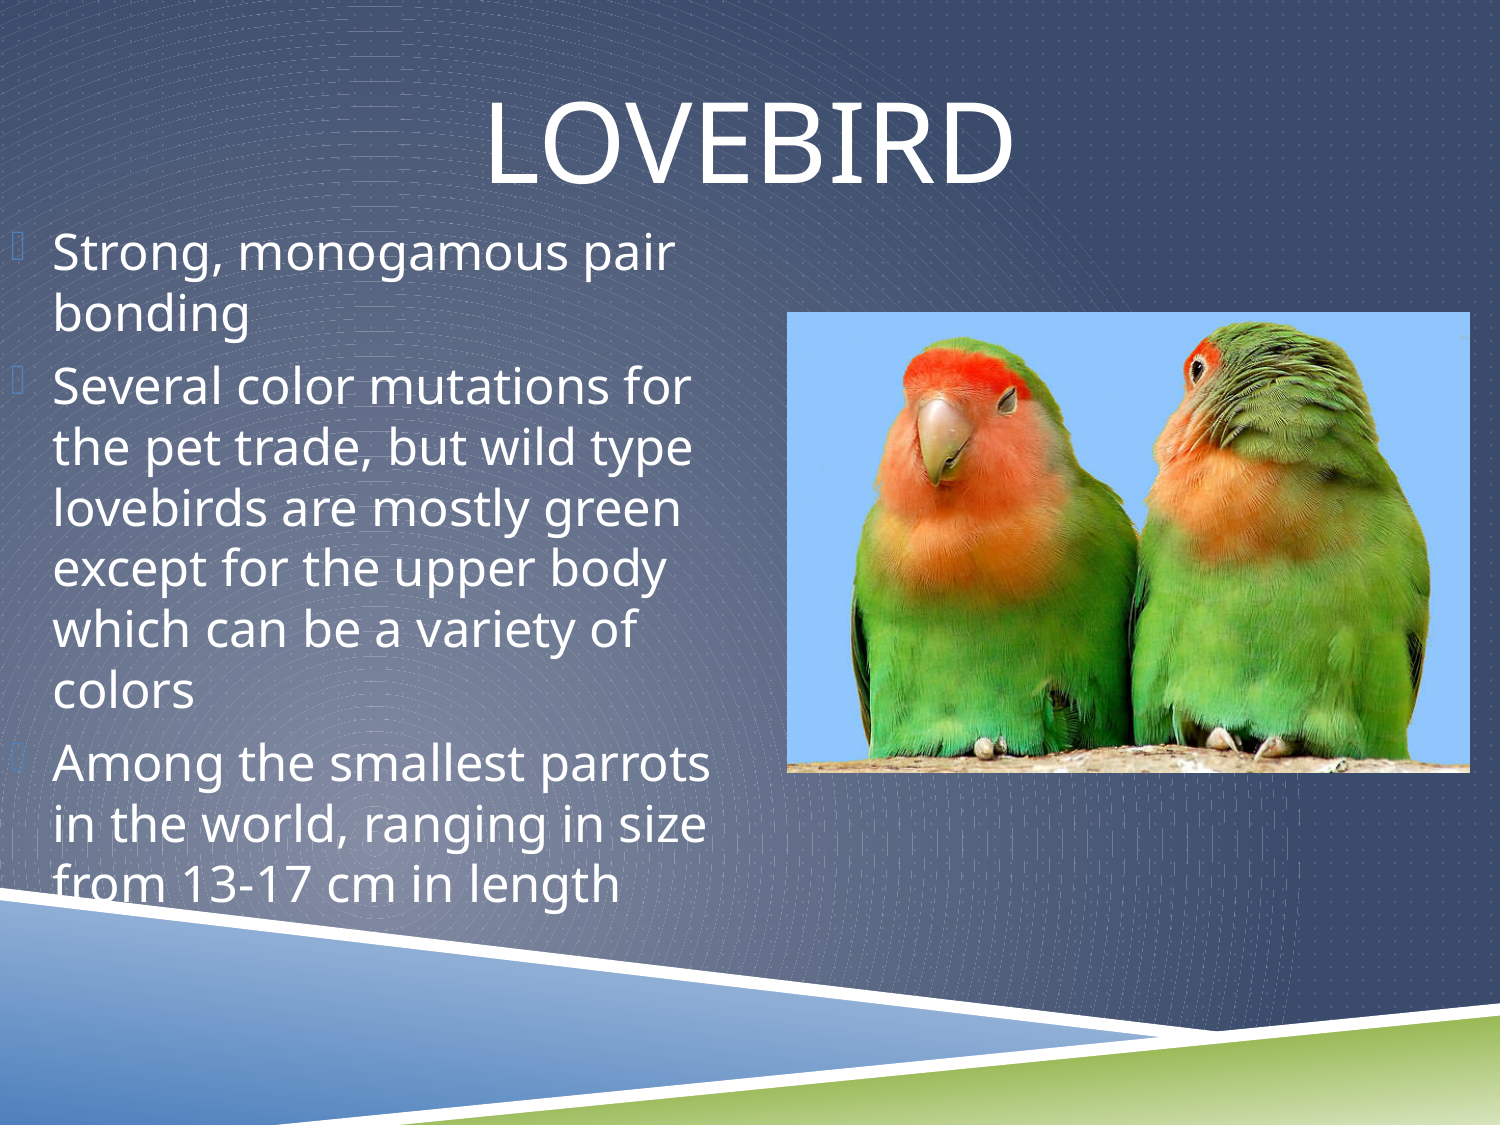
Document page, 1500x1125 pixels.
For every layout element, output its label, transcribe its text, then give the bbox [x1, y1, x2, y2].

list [787, 312, 1470, 773]
list Strong, monogamous pair bonding Several color mutations for the pet trade, but wild type lovebirds are mostly green except for the upper body which can be a variety of colors Among the smallest parrots in the world, ranging in size from 13-17 cm in length [0, 212, 763, 925]
title lovebird [112, 45, 1388, 233]
